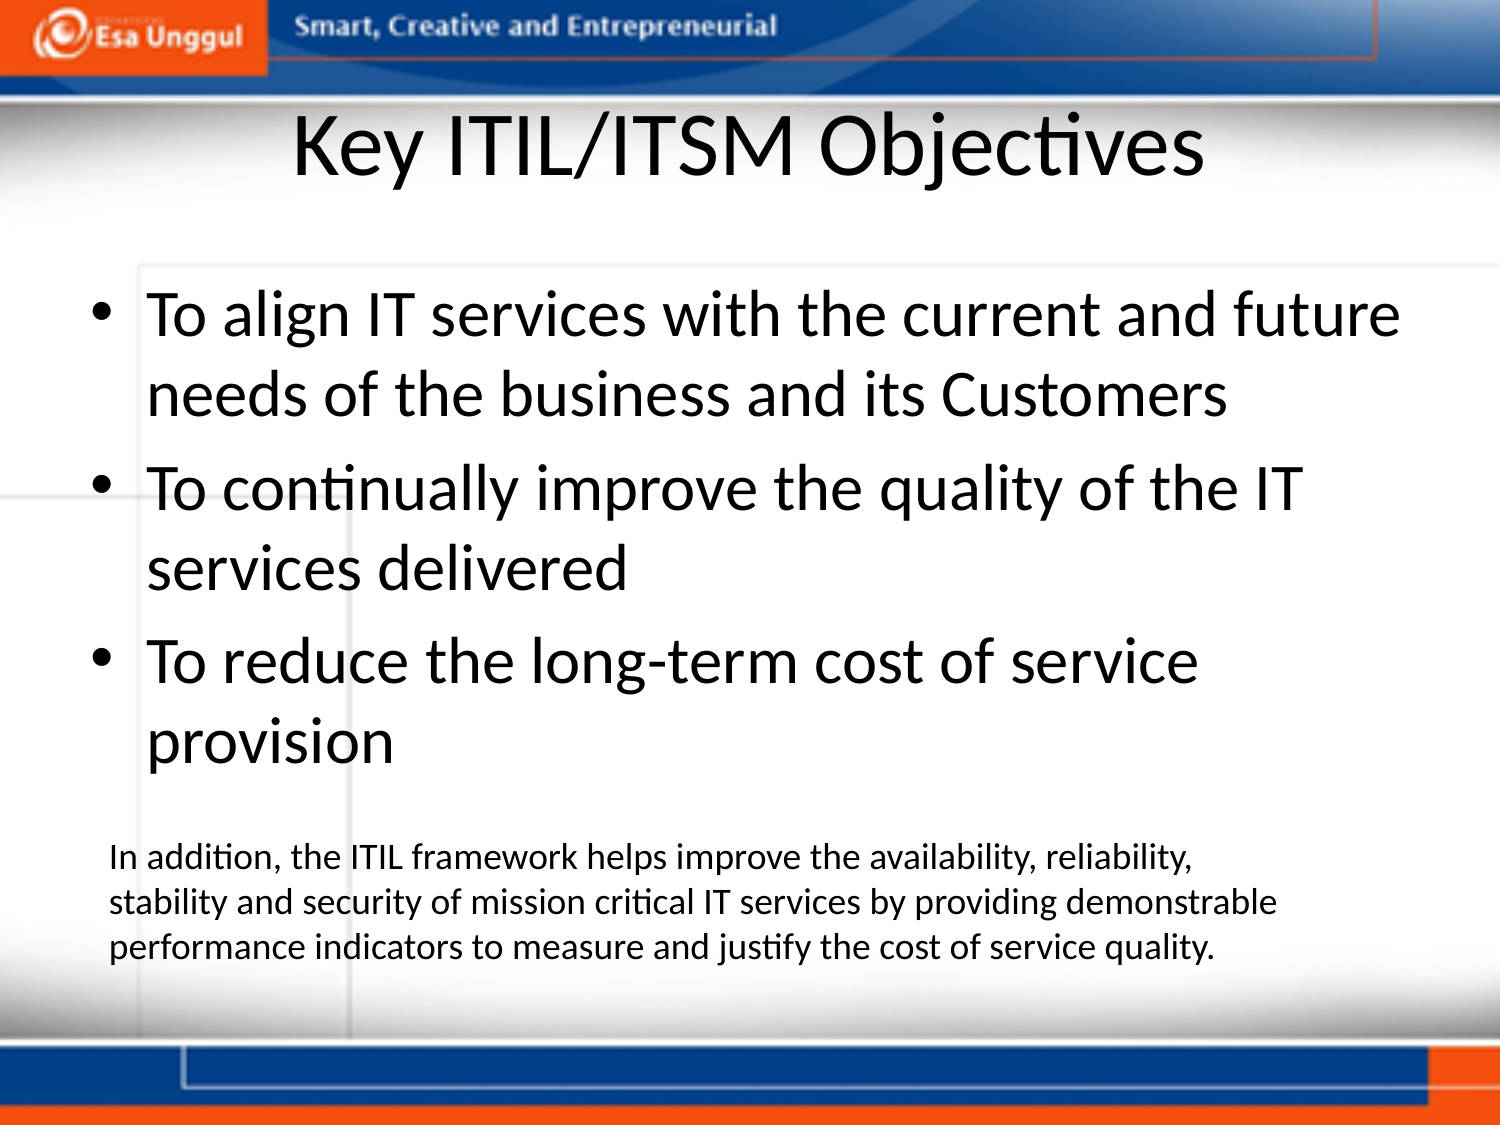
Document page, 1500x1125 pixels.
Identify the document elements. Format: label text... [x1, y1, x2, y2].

list To align IT services with the current and future needs of the business and its Customers To continually improve the quality of the IT services delivered To reduce the long-term cost of service provision [75, 262, 1425, 1005]
picture [0, 0, 1500, 1125]
text_box In addition, the ITIL framework helps improve the availability, reliability, stability and security of mission critical IT services by providing demonstrable performance indicators to measure and justify the cost of service quality. [94, 824, 1294, 975]
title Key ITIL/ITSM Objectives [75, 45, 1425, 233]
